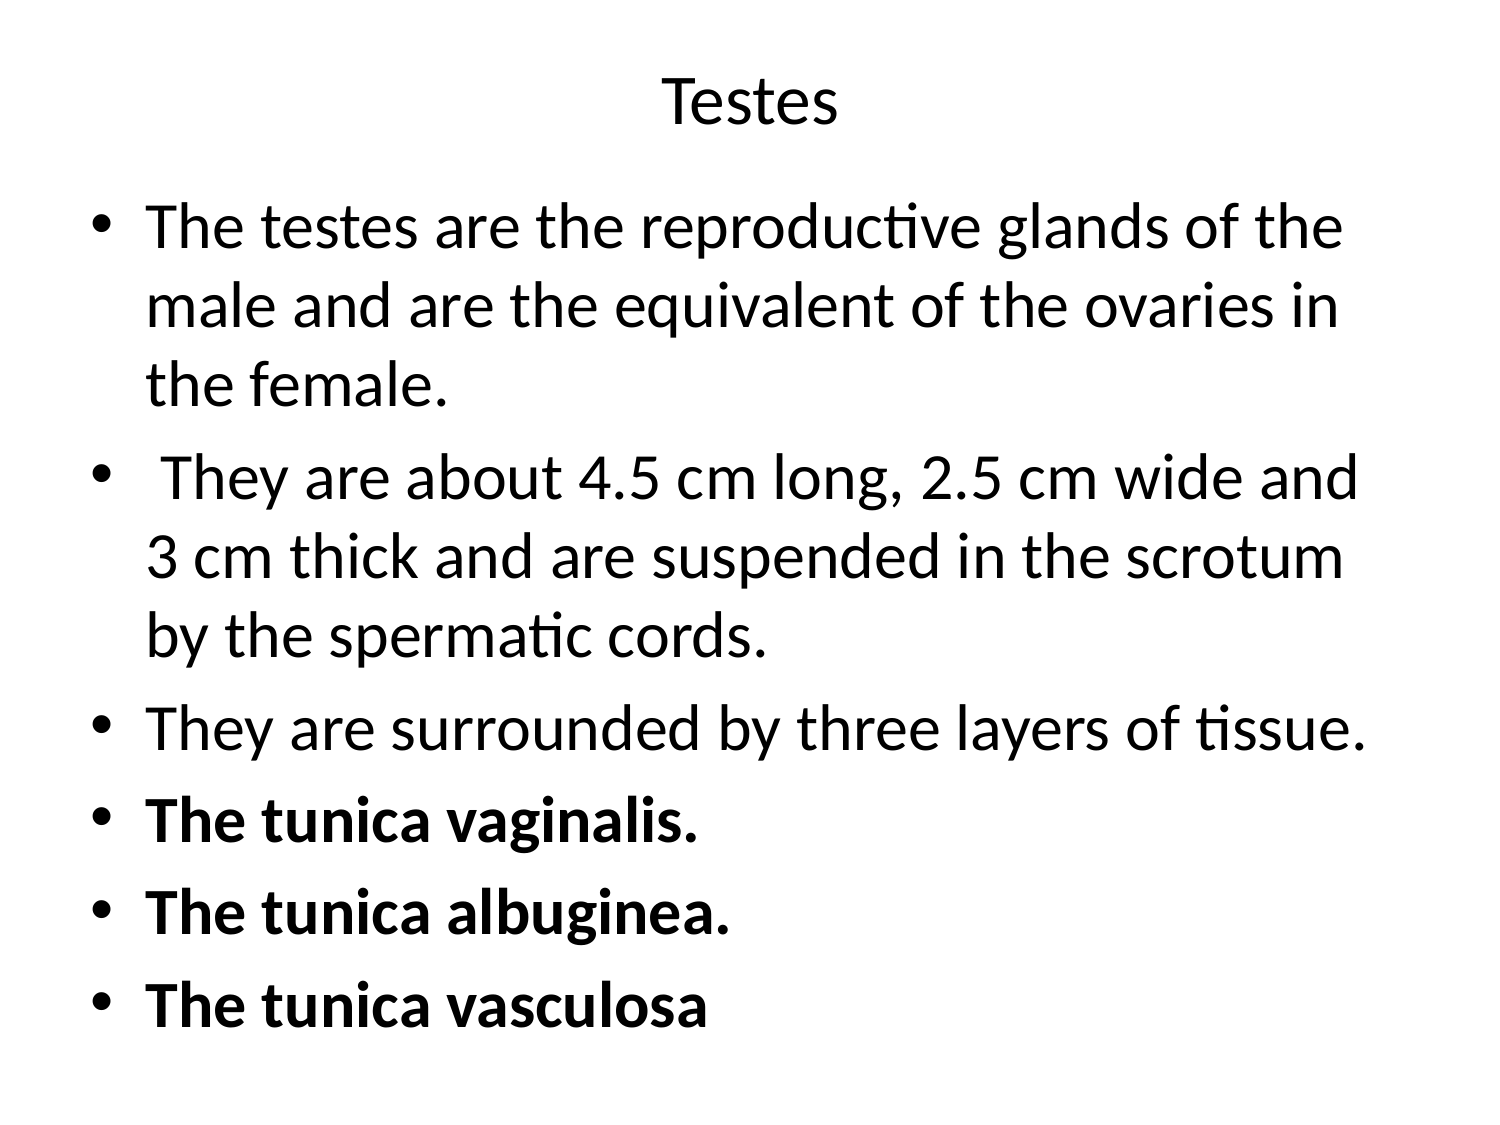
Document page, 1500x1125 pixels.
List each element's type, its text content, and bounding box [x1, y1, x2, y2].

list The testes are the reproductive glands of the male and are the equivalent of the ovaries in the female. They are about 4.5 cm long, 2.5 cm wide and 3 cm thick and are suspended in the scrotum by the spermatic cords. They are surrounded by three layers of tissue. The tunica vaginalis. The tunica albuginea. The tunica vasculosa [75, 174, 1425, 1050]
title Testes [75, 45, 1425, 174]
